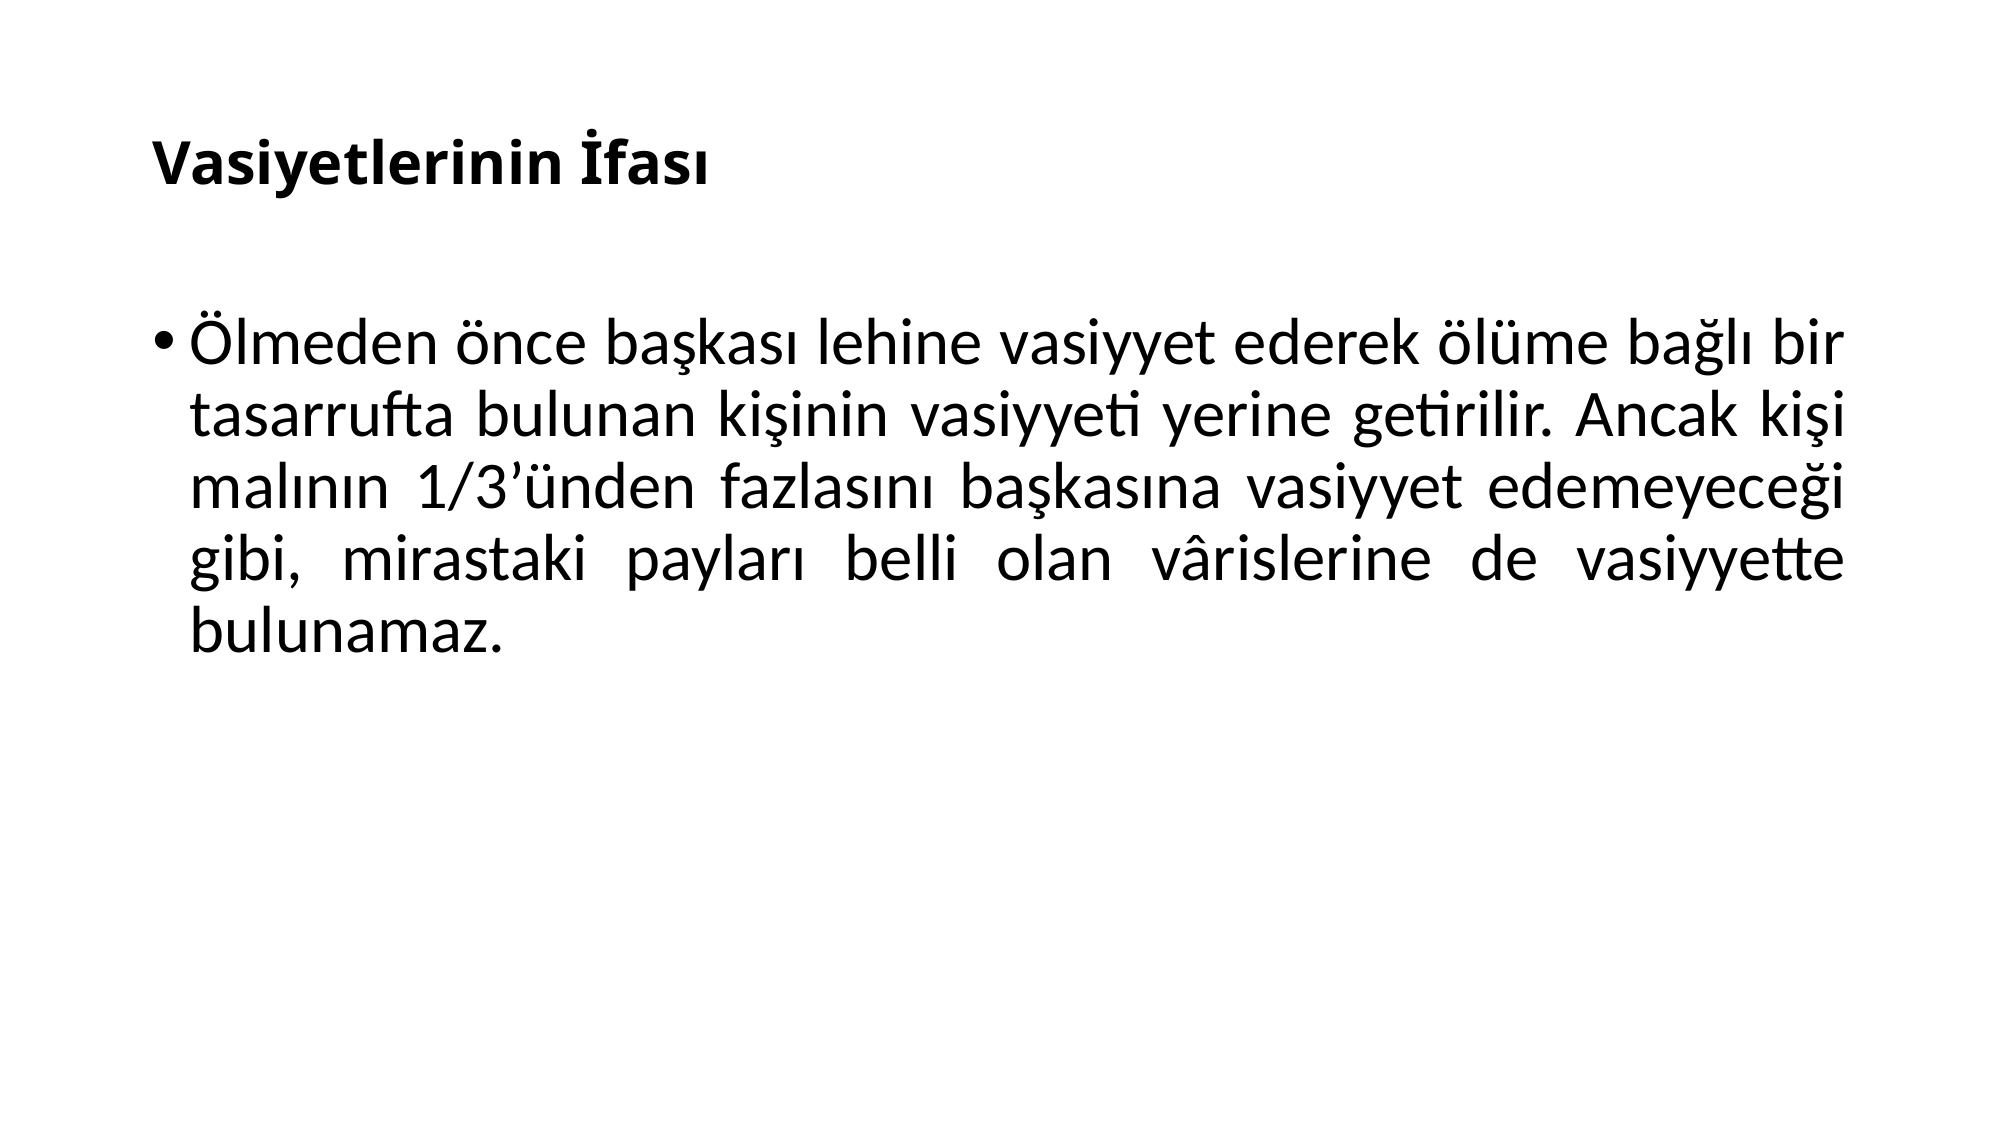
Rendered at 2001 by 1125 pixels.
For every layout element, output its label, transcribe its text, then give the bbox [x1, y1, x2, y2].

list Ölmeden önce başkası lehine vasiyyet ederek ölüme bağlı bir tasarrufta bulunan kişinin vasiyyeti yerine getirilir. Ancak kişi malının 1/3’ünden fazlasını başkasına vasiyyet edemeyeceği gibi, mirastaki payları belli olan vârislerine de vasiyyette bulunamaz. [137, 299, 1863, 1014]
title Vasiyetlerinin İfası [137, 59, 1863, 278]
